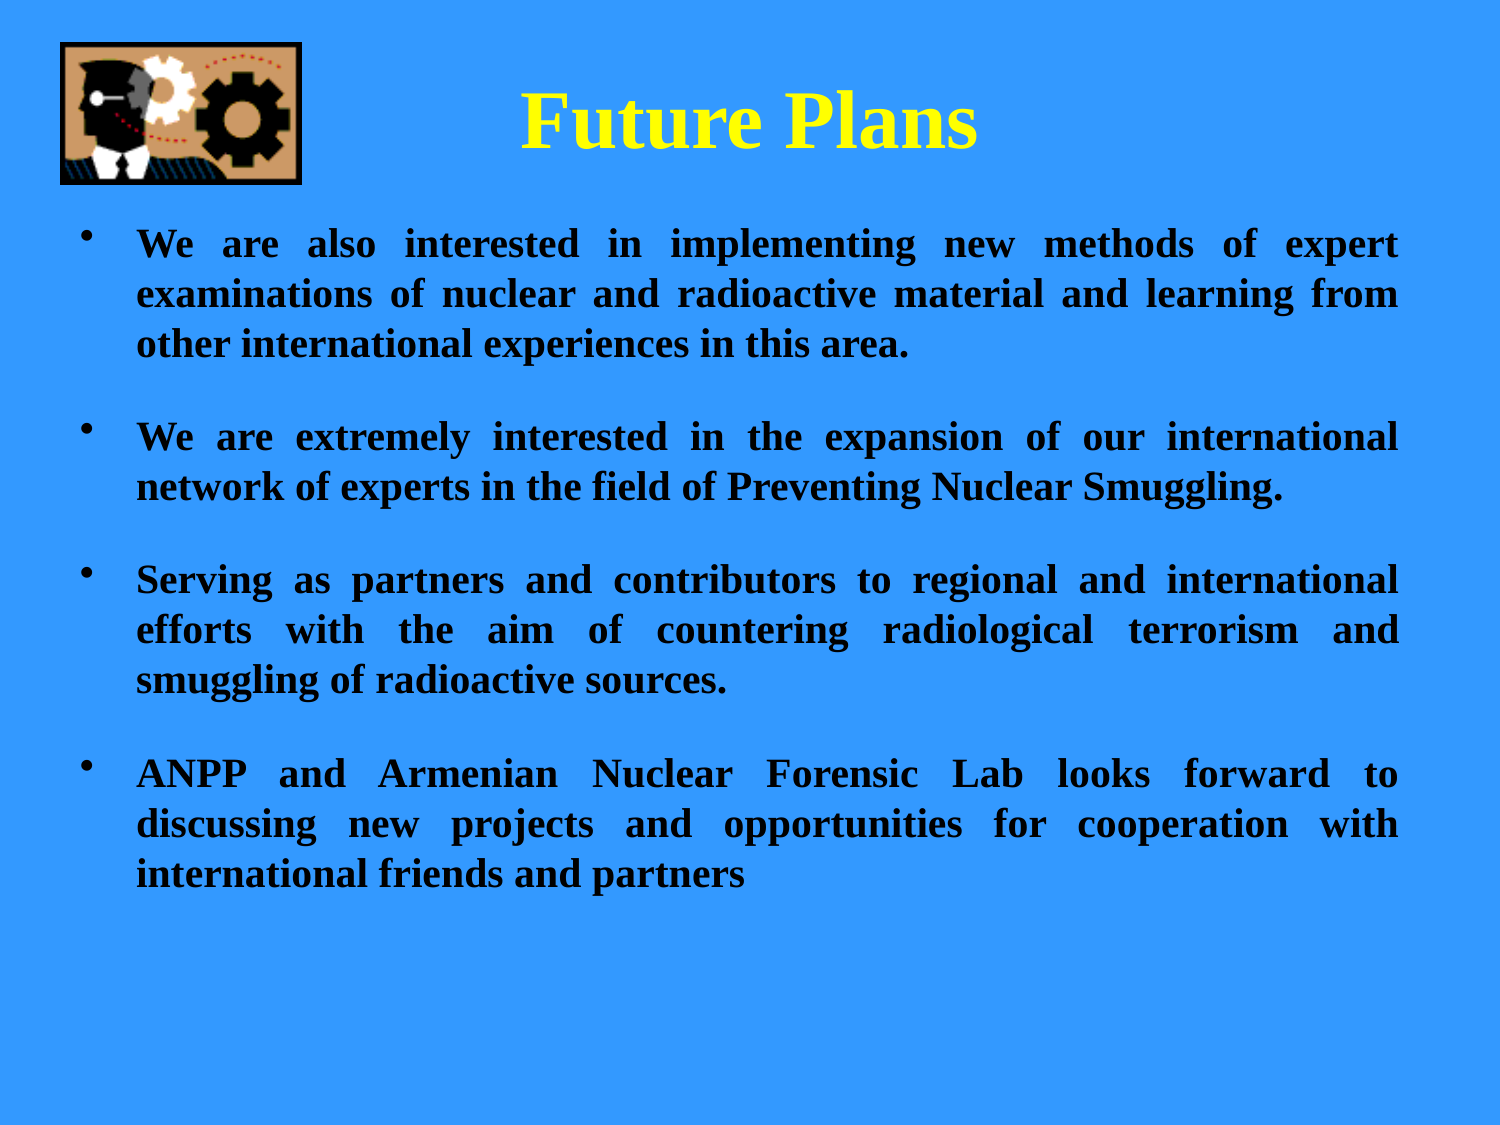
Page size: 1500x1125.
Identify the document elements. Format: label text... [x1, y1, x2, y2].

title Future Plans [305, 45, 1425, 185]
picture [60, 42, 302, 185]
list We are also interested in implementing new methods of expert examinations of nuclear and radioactive material and learning from other international experiences in this area. We are extremely interested in the expansion of our international network of experts in the field of Preventing Nuclear Smuggling. Serving as partners and contributors to regional and international efforts with the aim of countering radiological terrorism and smuggling of radioactive sources. ANPP and Armenian Nuclear Forensic Lab looks forward to discussing new projects and opportunities for cooperation with international friends and partners [64, 208, 1415, 951]
